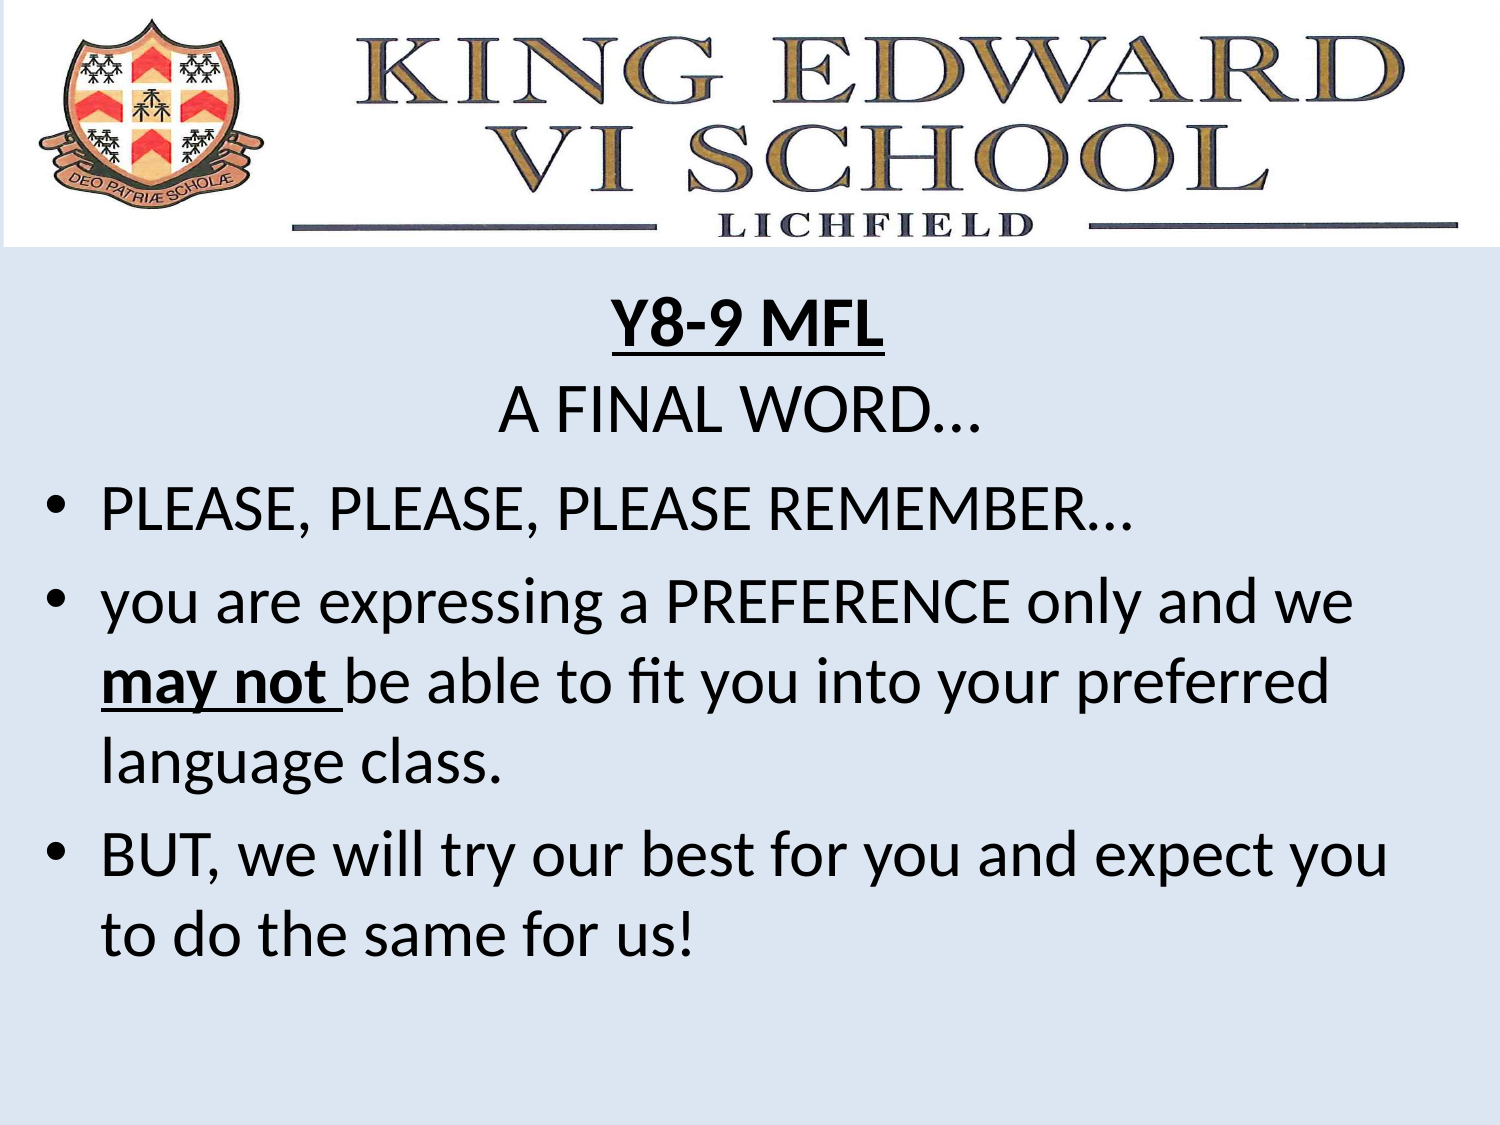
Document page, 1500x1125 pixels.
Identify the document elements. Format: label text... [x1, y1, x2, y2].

list PLEASE, PLEASE, PLEASE REMEMBER… you are expressing a PREFERENCE only and we may not be able to fit you into your preferred language class. BUT, we will try our best for you and expect you to do the same for us! [29, 456, 1447, 1125]
picture [3, 0, 1500, 247]
title Y8-9 MFL A FINAL WORD… [73, 267, 1424, 455]
